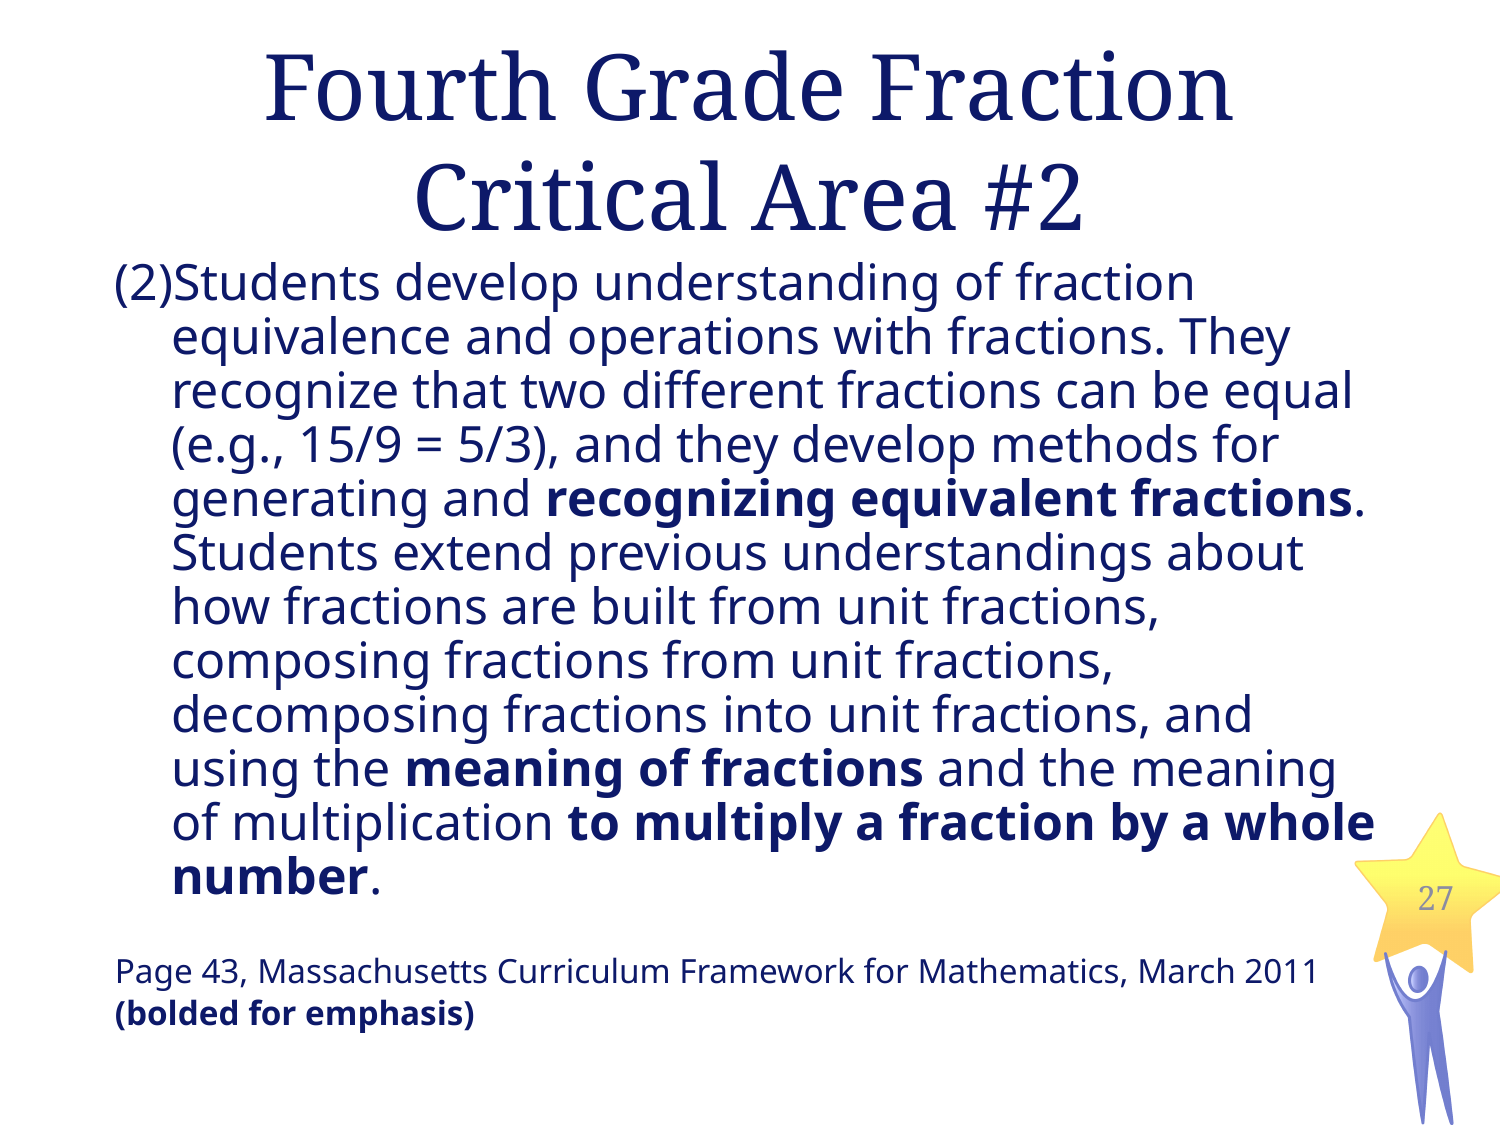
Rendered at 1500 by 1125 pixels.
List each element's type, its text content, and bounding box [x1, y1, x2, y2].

text_box 27 [1392, 862, 1480, 938]
title Fourth Grade Fraction Critical Area #2 [99, 44, 1401, 233]
list (2)Students develop understanding of fraction equivalence and operations with fractions. They recognize that two different fractions can be equal (e.g., 15/9 = 5/3), and they develop methods for generating and recognizing equivalent fractions. Students extend previous understandings about how fractions are built from unit fractions, composing fractions from unit fractions, decomposing fractions into unit fractions, and using the meaning of fractions and the meaning of multiplication to multiply a fraction by a whole number. Page 43, Massachusetts Curriculum Framework for Mathematics, March 2011 (bolded for emphasis) [99, 249, 1401, 1006]
text_box PARCC Prototype Item http://www.parcconline.org/samples/item-task-prototypes [1354, 812, 1500, 1125]
